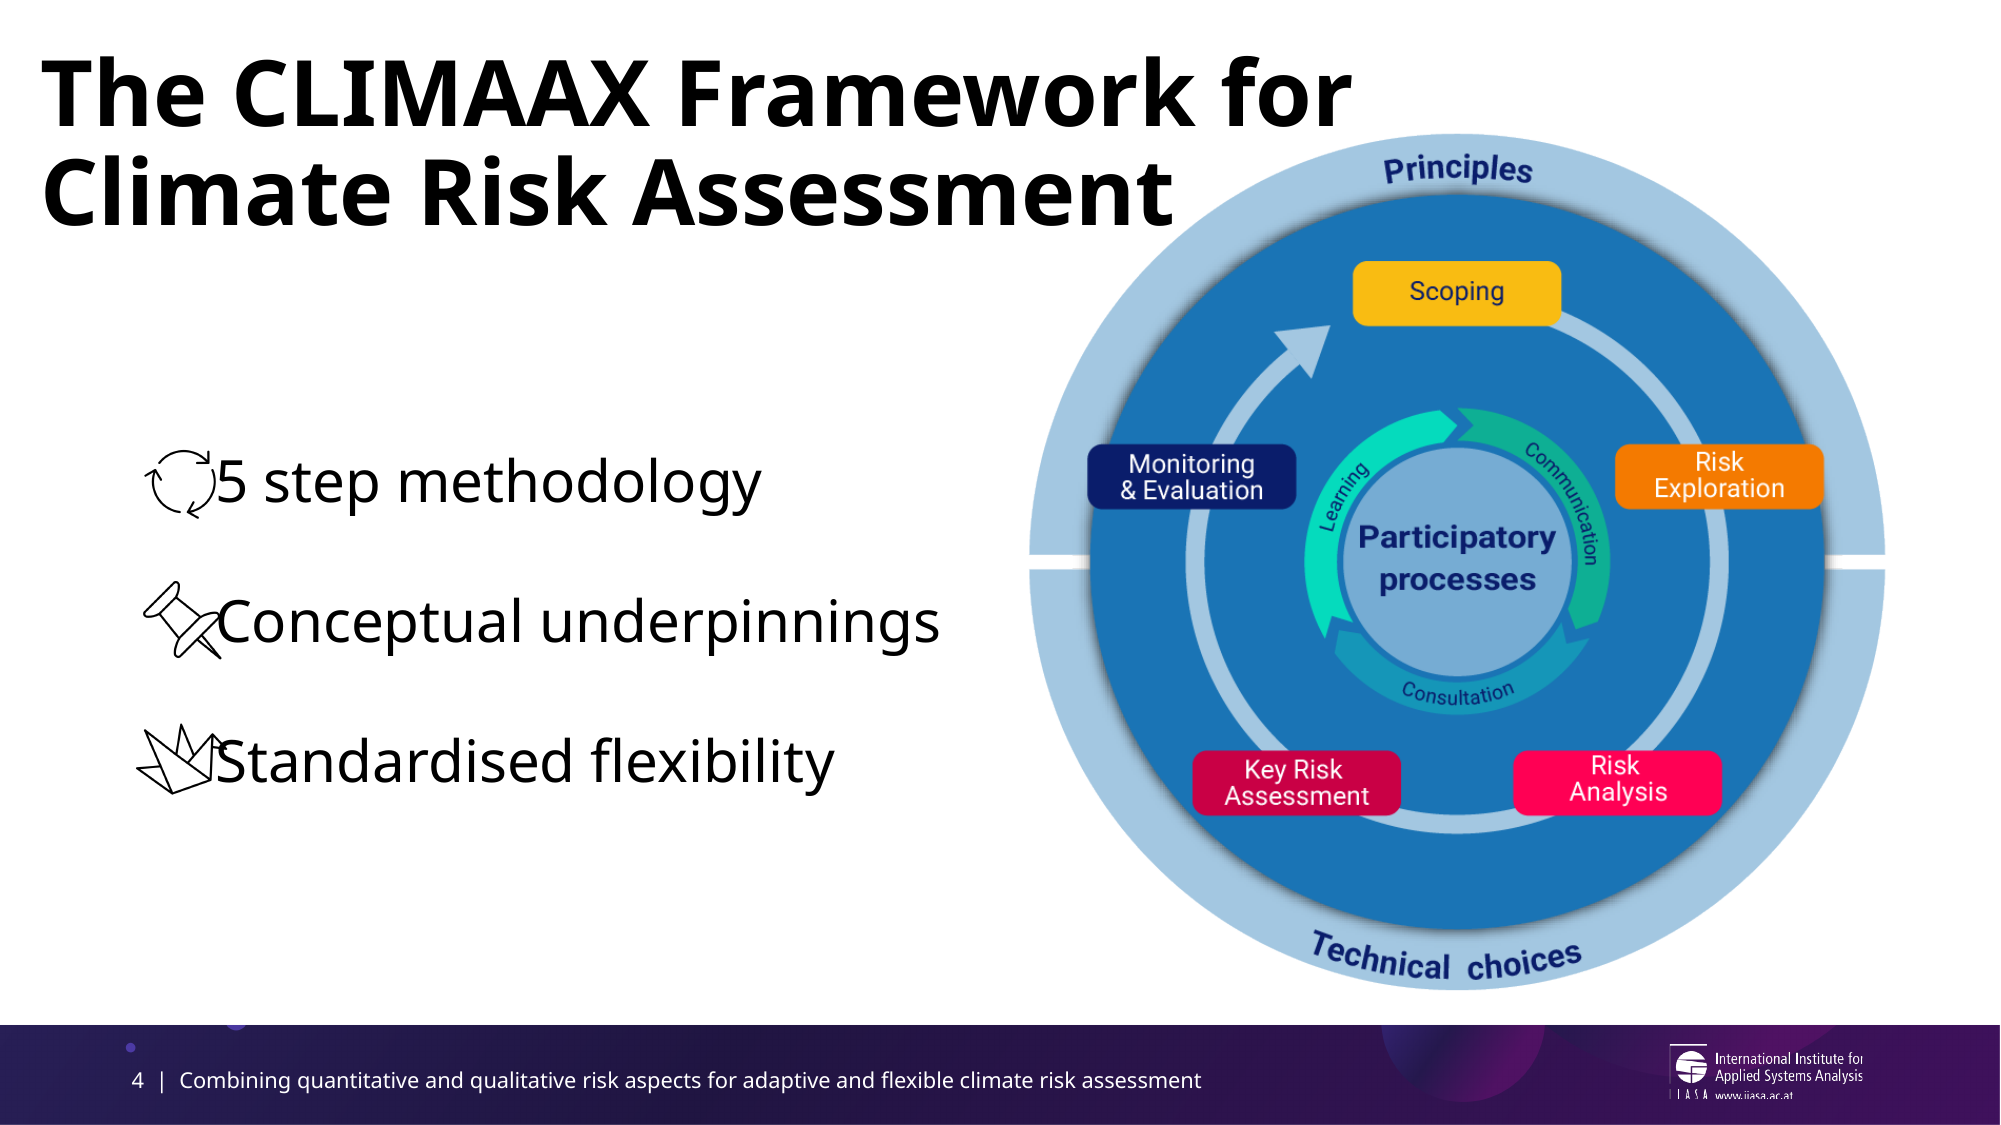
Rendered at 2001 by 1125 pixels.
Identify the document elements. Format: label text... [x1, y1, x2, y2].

table_header 4 | Combining quantitative and qualitative risk aspects for adaptive and flexible climate risk assessment [117, 1043, 569, 1103]
text_box 5 step methodology Conceptual underpinnings Standardised flexibility [200, 437, 569, 802]
title The CLIMAAX Framework for Climate Risk Assessment [25, 40, 569, 258]
picture [0, 0, 569, 1125]
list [569, 0, 2000, 1125]
